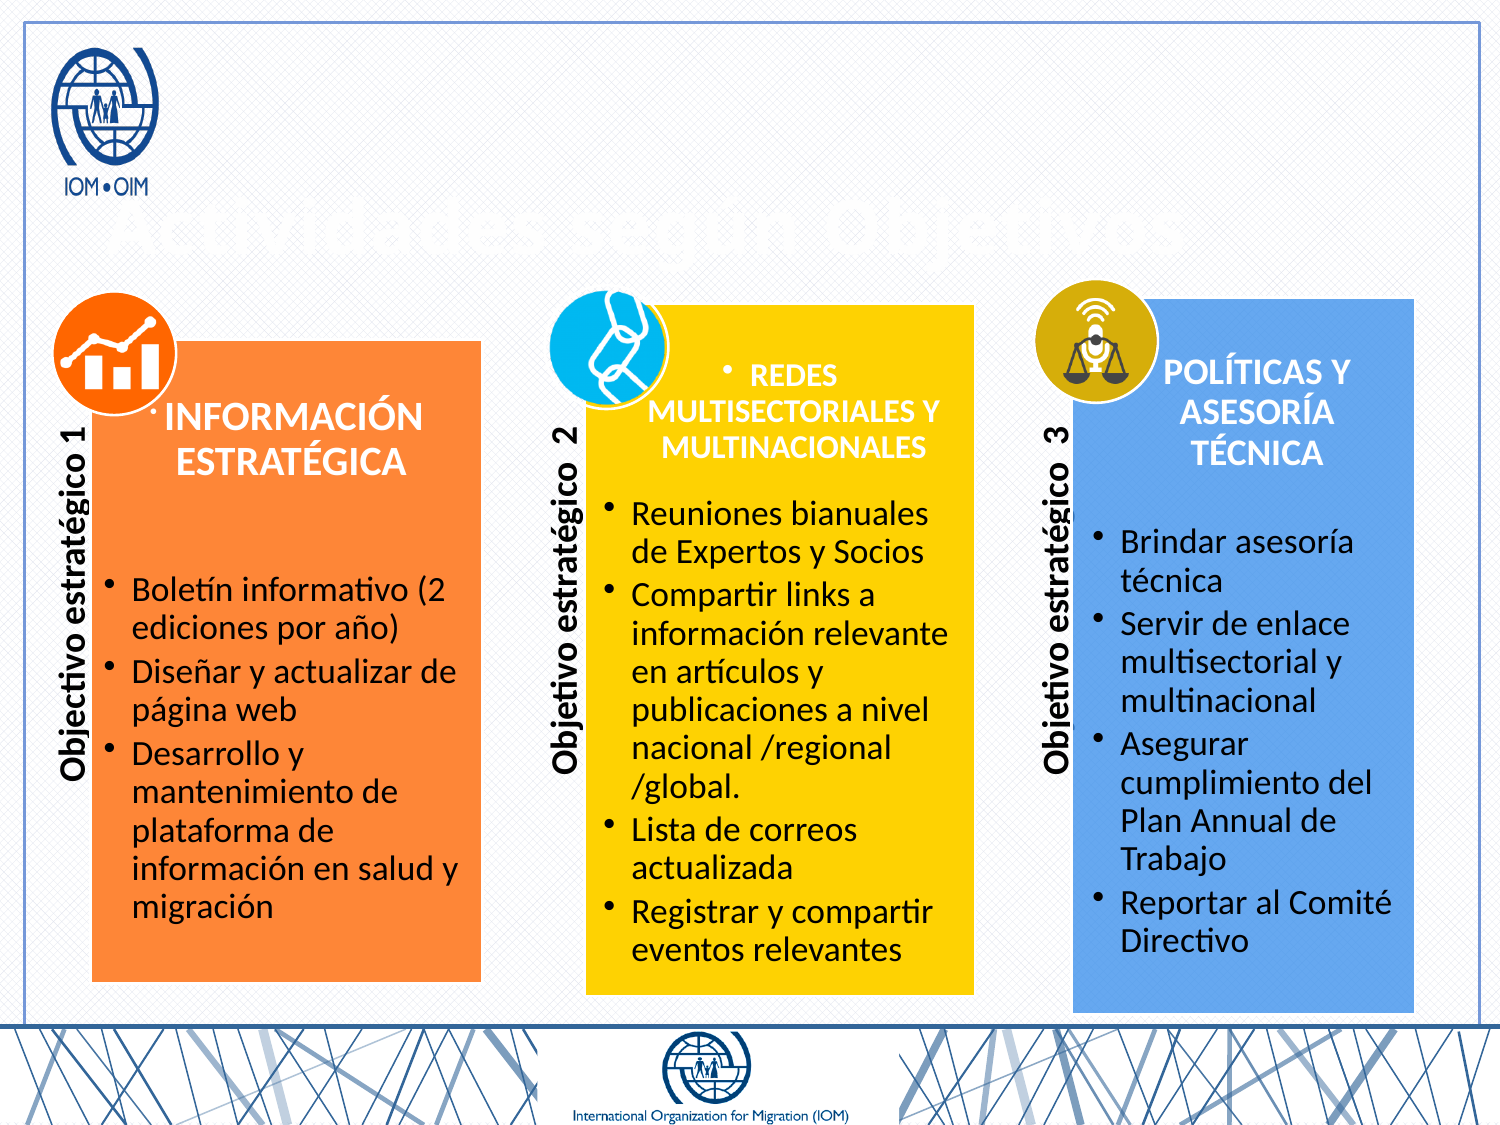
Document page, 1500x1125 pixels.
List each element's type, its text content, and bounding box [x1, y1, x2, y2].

title Actividades según Objetivos [0, 59, 1294, 278]
picture [549, 1037, 873, 1125]
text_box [29, 278, 1448, 1037]
picture [47, 31, 164, 217]
